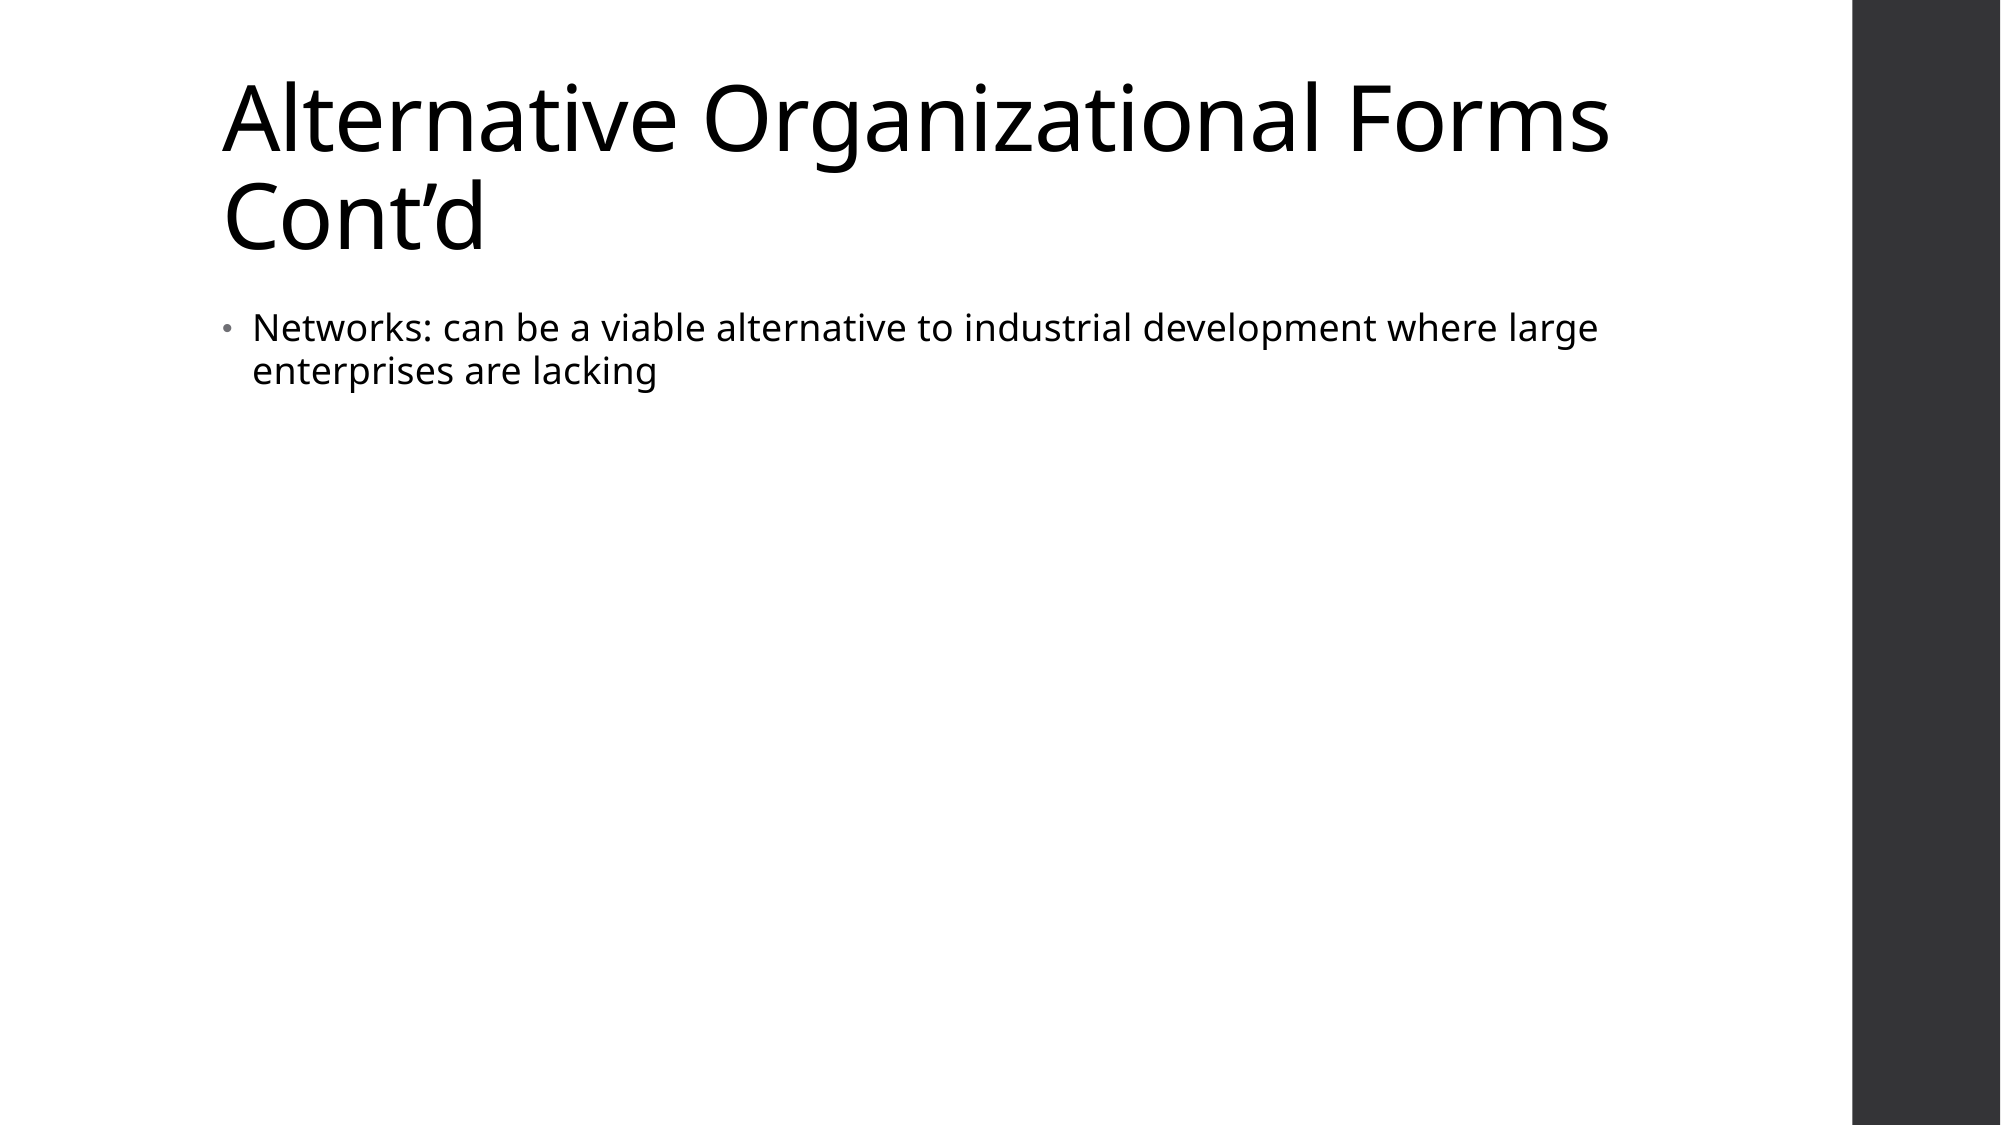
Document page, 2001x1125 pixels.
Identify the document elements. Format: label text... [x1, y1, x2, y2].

title Alternative Organizational Forms Cont’d [206, 60, 1797, 278]
list Networks: can be a viable alternative to industrial development where large enterprises are lacking [206, 299, 1617, 1014]
